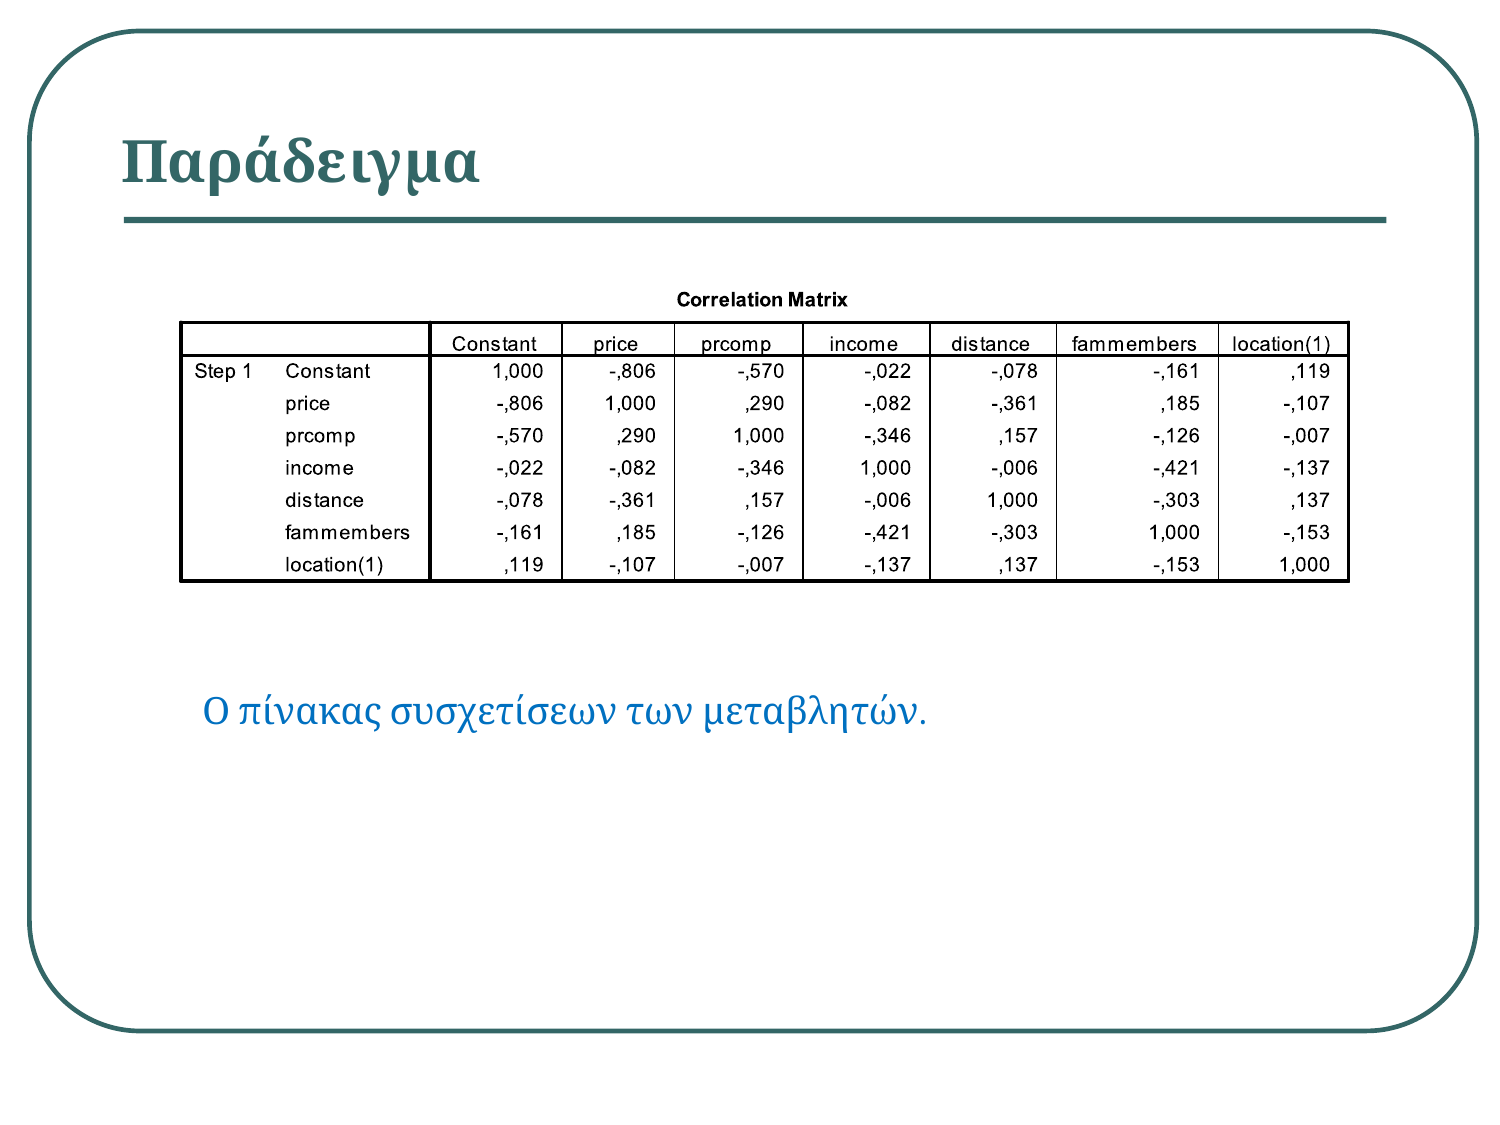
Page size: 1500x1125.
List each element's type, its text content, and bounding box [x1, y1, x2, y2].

text_box Ο πίνακας συσχετίσεων των μεταβλητών. [187, 679, 1348, 740]
text_box Παράδειγμα [106, 117, 495, 202]
picture [175, 280, 1351, 588]
